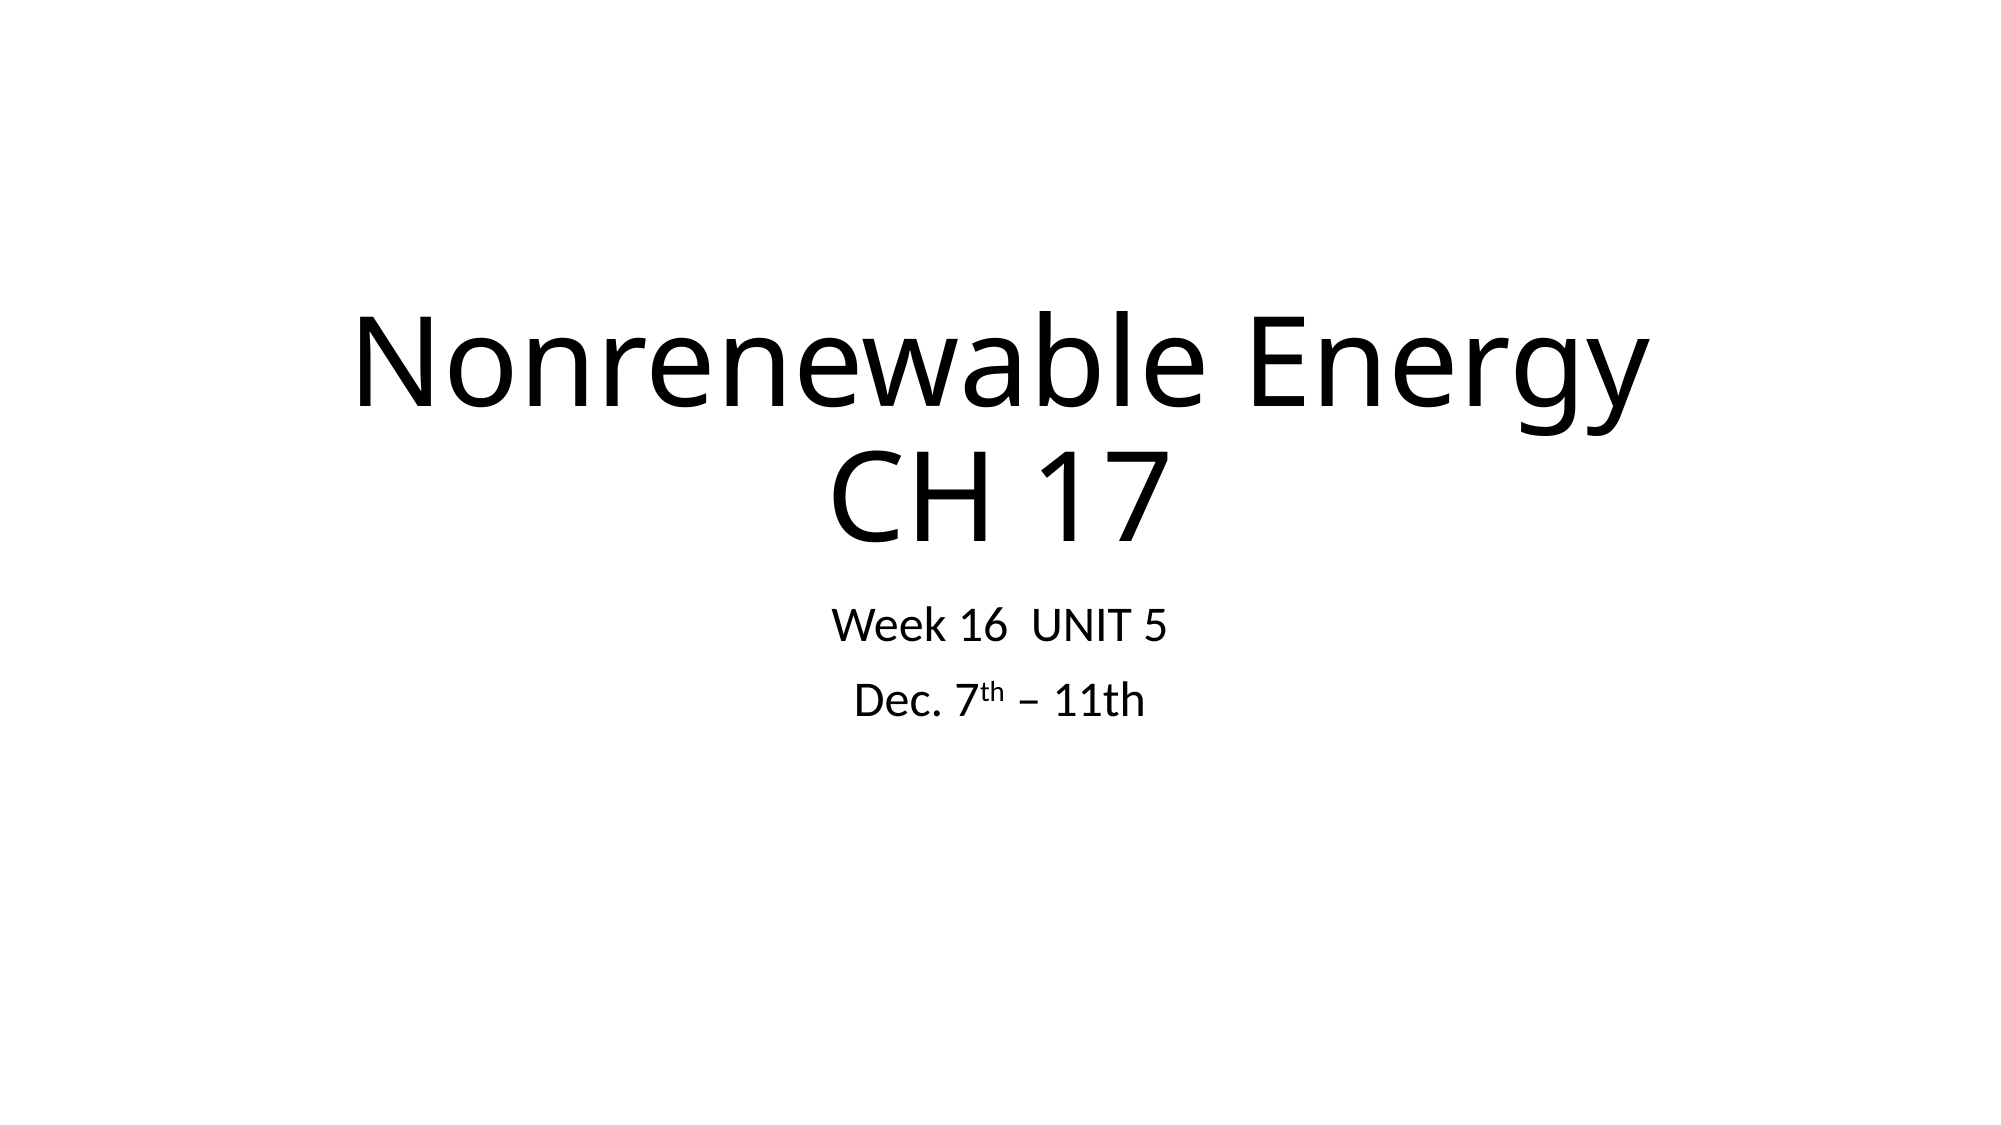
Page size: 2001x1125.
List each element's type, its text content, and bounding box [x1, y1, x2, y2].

subtitle Week 16 UNIT 5 Dec. 7th – 11th [249, 590, 1750, 863]
title Nonrenewable Energy CH 17 [249, 184, 1750, 576]
